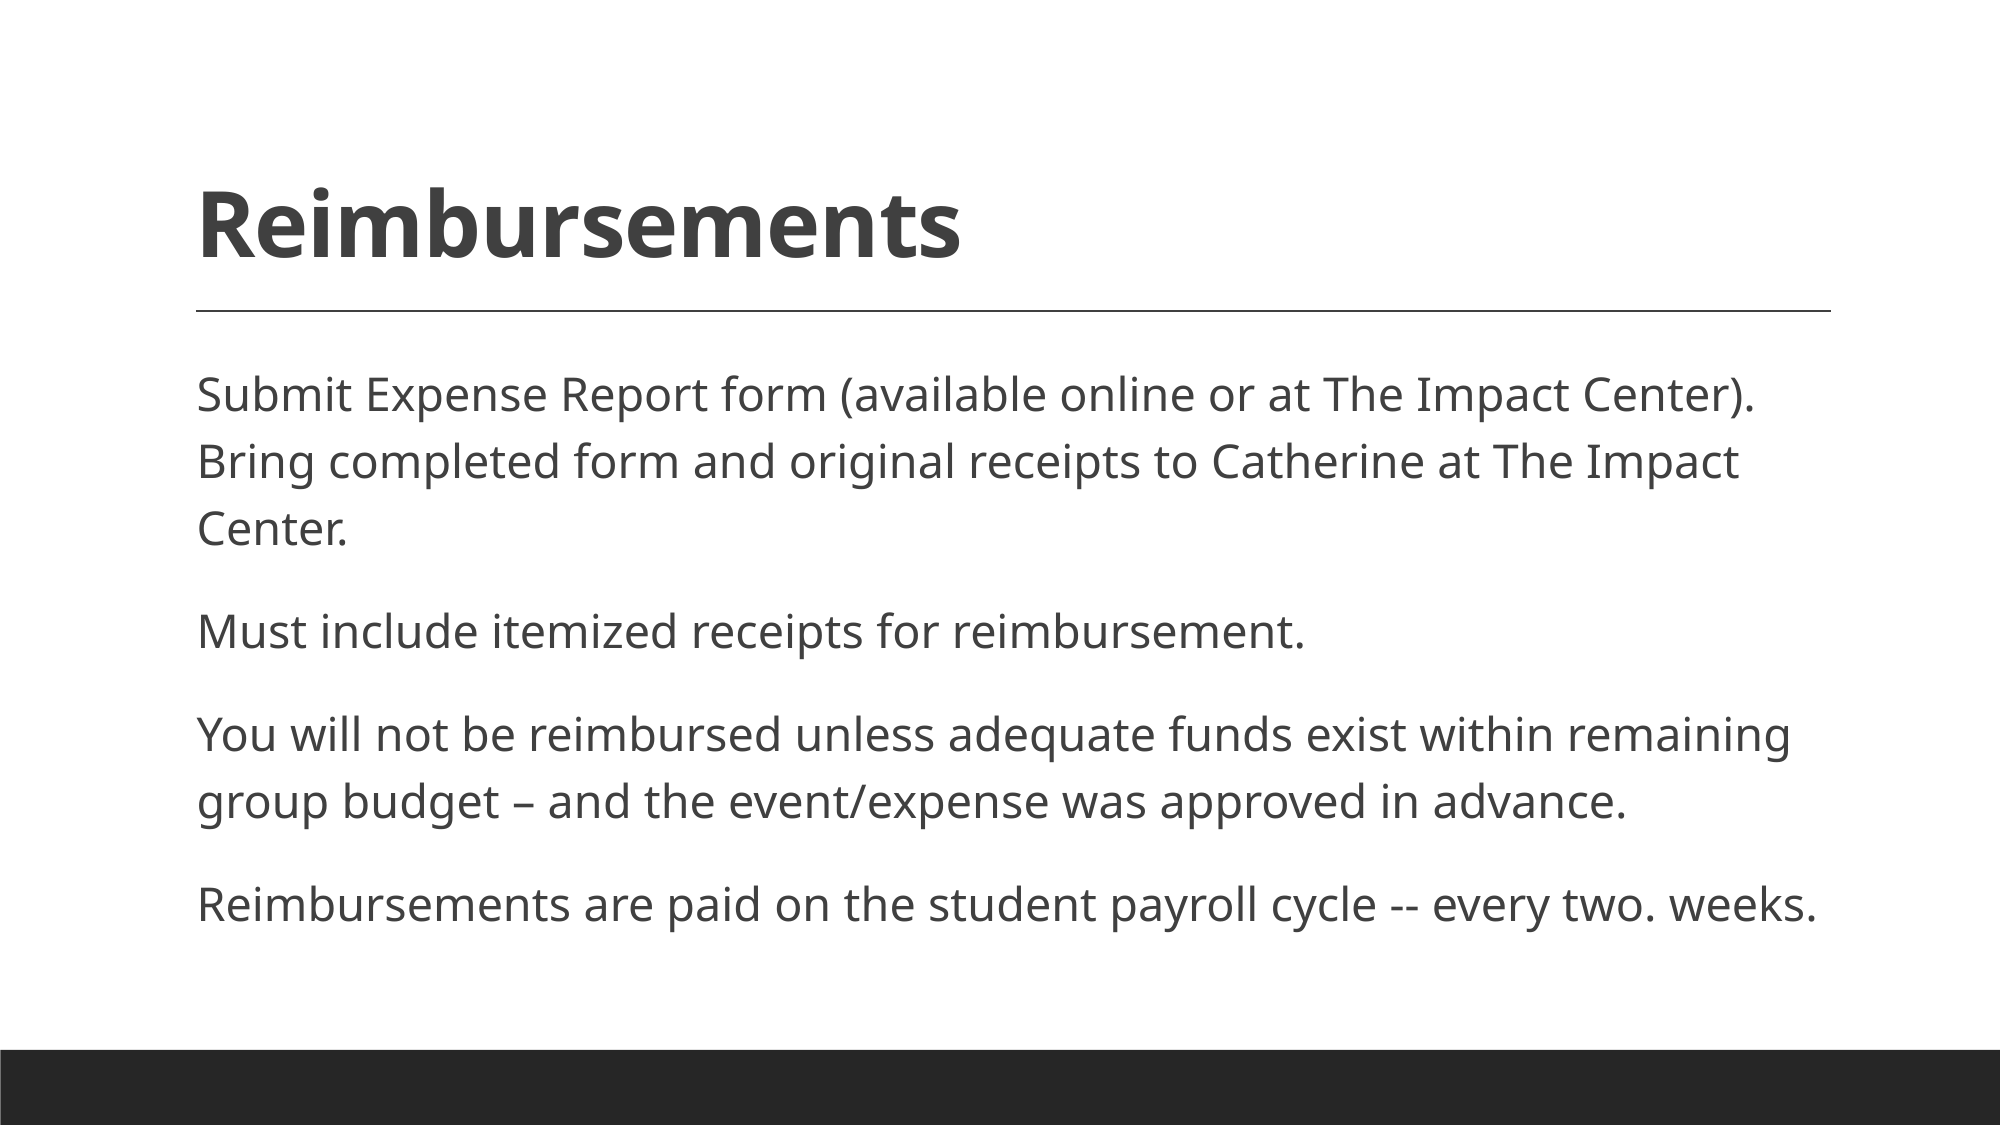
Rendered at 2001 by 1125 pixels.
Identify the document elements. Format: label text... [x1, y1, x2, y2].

list Submit Expense Report form (available online or at The Impact Center). Bring completed form and original receipts to Catherine at The Impact Center. Must include itemized receipts for reimbursement. You will not be reimbursed unless adequate funds exist within remaining group budget – and the event/expense was approved in advance. Reimbursements are paid on the student payroll cycle -- every two. weeks. [179, 345, 1830, 1044]
title Reimbursements [180, 47, 1830, 285]
